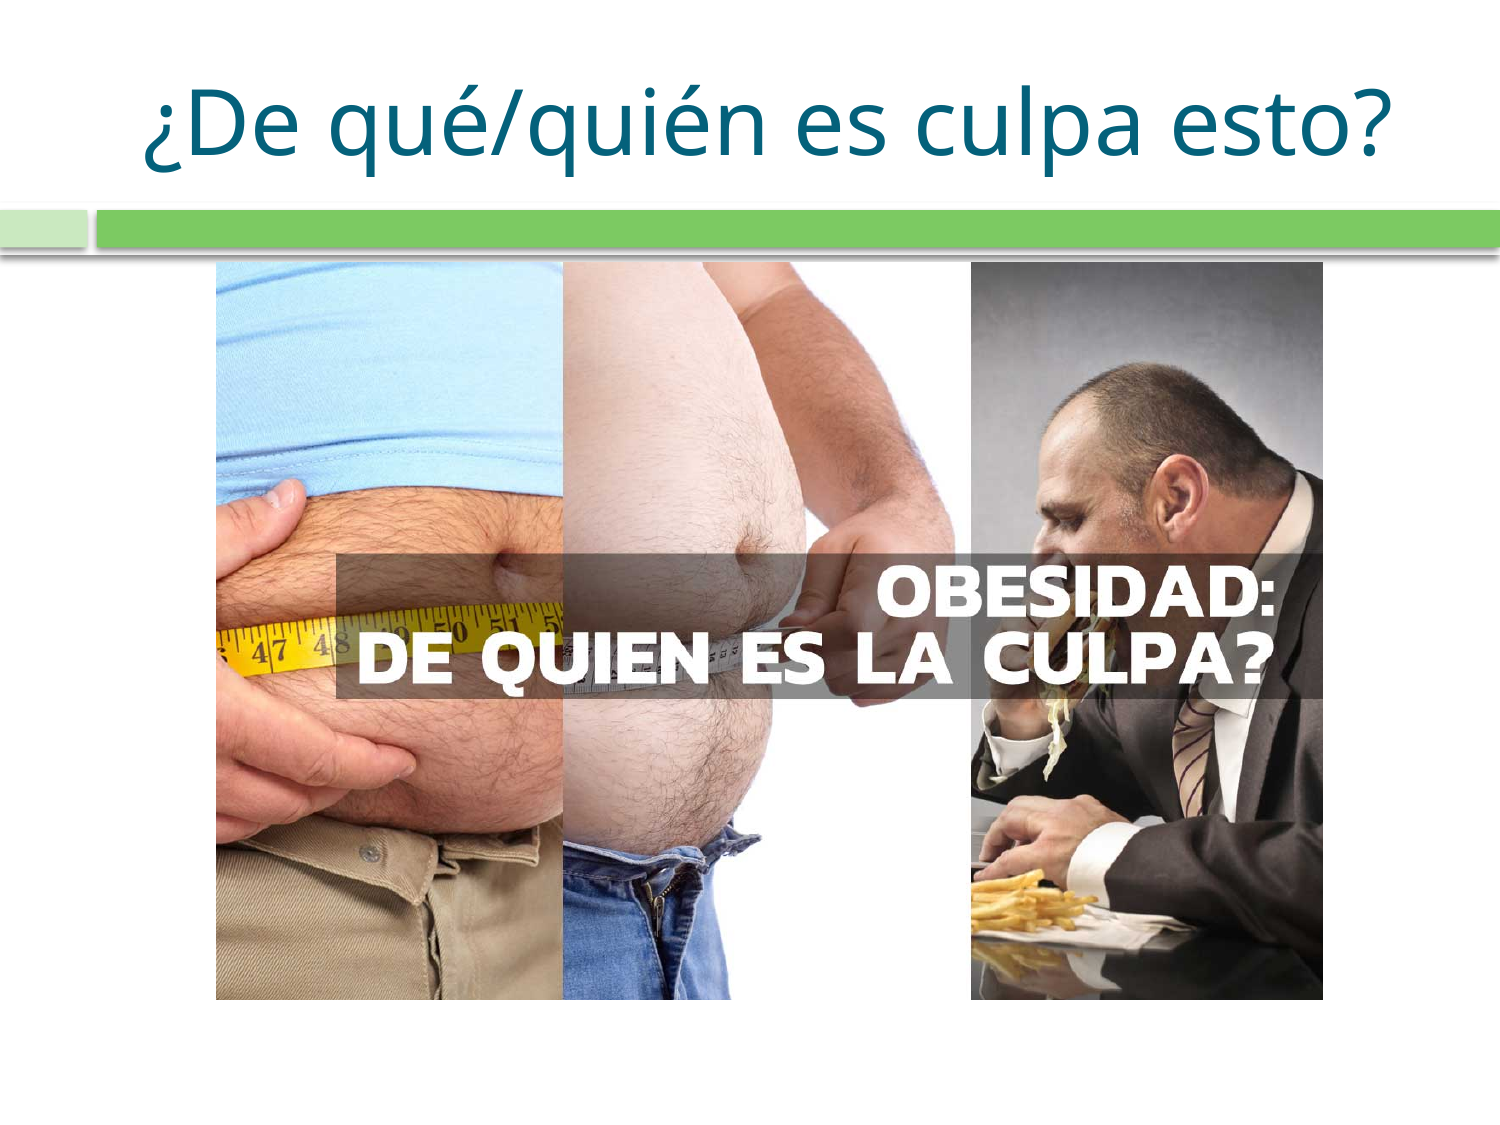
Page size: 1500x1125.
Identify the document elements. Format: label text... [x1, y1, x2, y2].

title ¿De qué/quién es culpa esto? [100, 37, 1438, 200]
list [216, 262, 1323, 1001]
